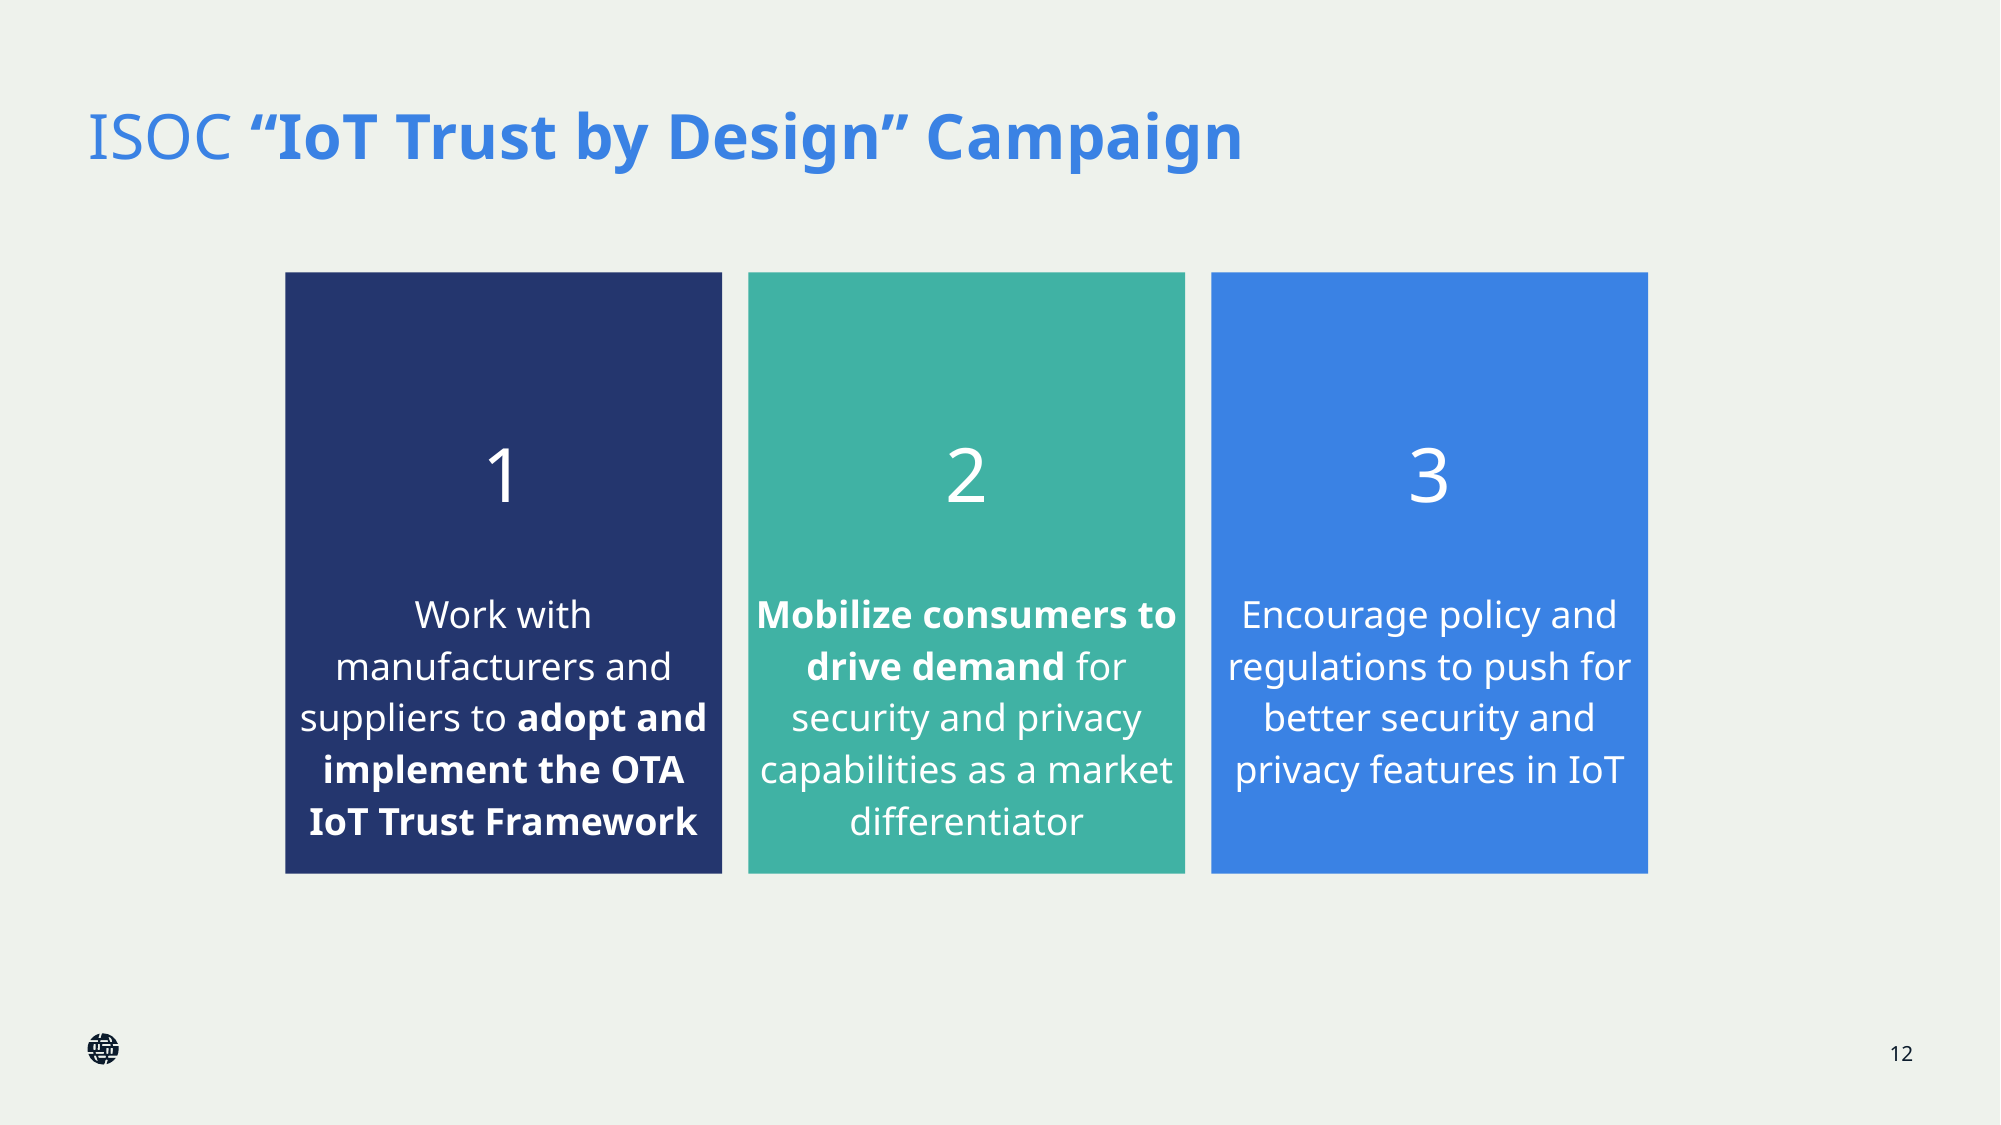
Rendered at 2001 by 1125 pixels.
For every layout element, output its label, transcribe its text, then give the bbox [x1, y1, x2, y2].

list 2 Mobilize consumers to drive demand for security and privacy capabilities as a market differentiator [748, 272, 1186, 874]
list 3 Encourage policy and regulations to push for better security and privacy features in IoT [1211, 272, 1649, 874]
title ISOC “IoT Trust by Design” Campaign [88, 93, 1914, 194]
slide_number 12 [1463, 1040, 1913, 1069]
list 1 Work with manufacturers and suppliers to adopt and implement the OTA IoT Trust Framework [285, 272, 723, 874]
